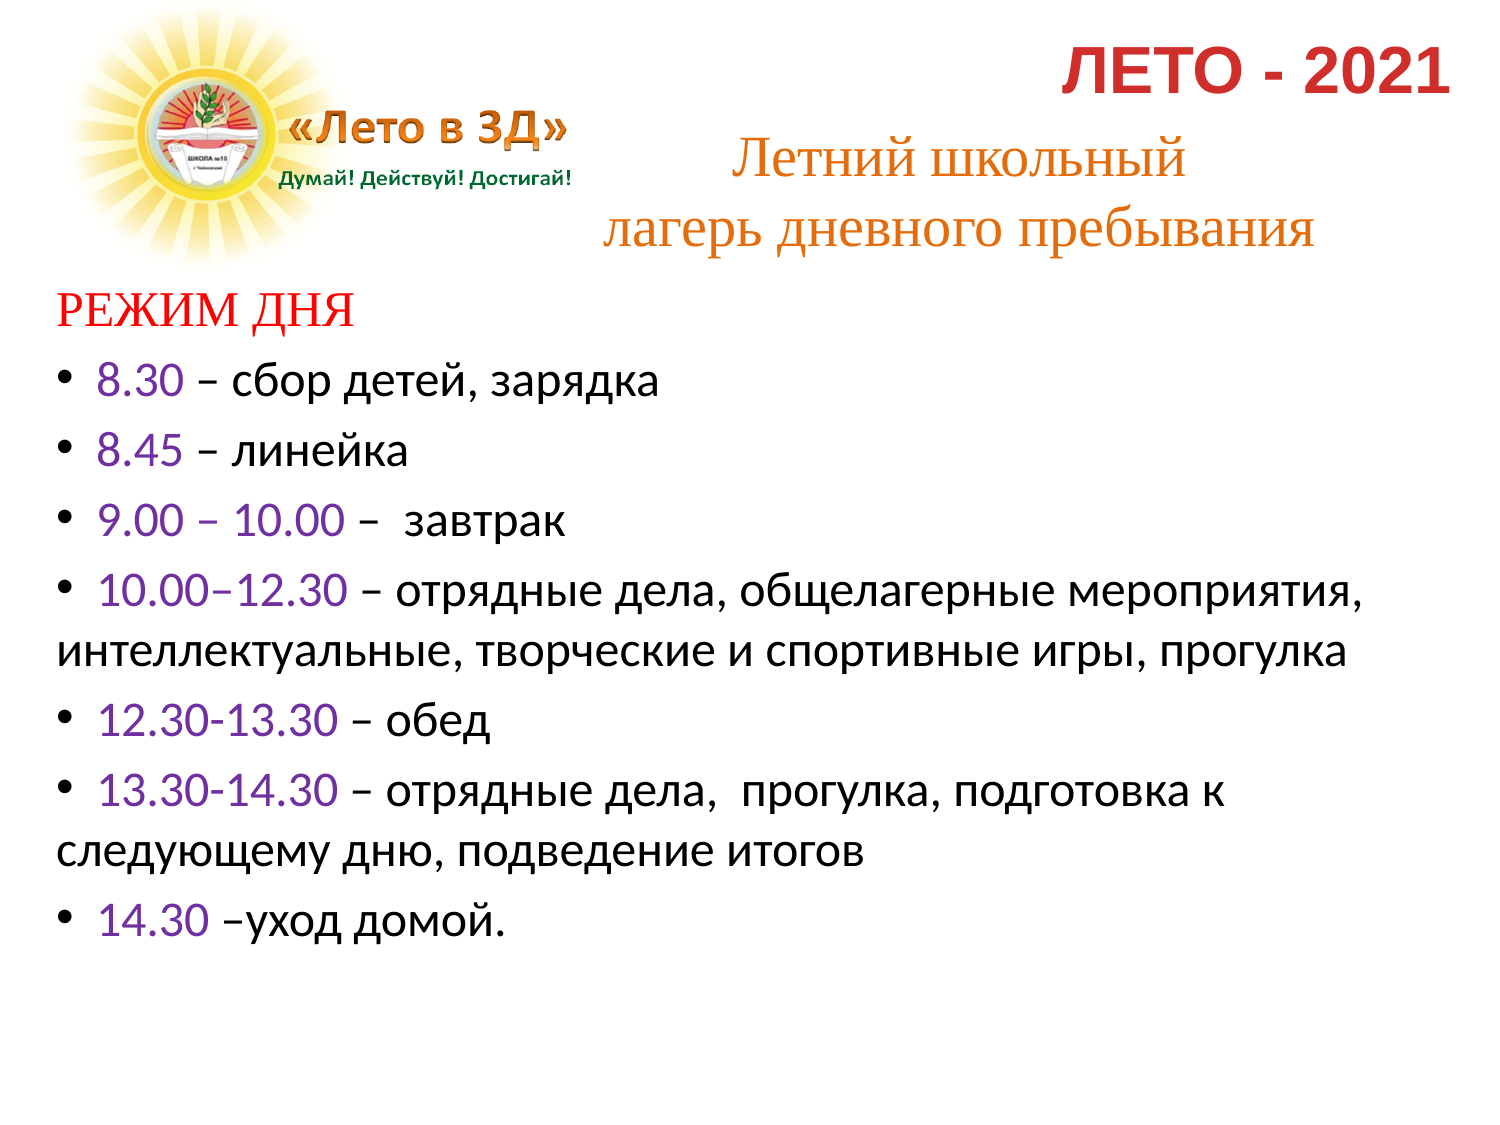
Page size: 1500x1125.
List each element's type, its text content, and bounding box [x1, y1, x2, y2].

picture [40, 2, 603, 270]
text_box РЕЖИМ ДНЯ 8.30 – сбор детей, зарядка 8.45 – линейка 9.00 – 10.00 – завтрак 10.00–12.30 – отрядные дела, общелагерные мероприятия, интеллектуальные, творческие и спортивные игры, прогулка 12.30-13.30 – обед 13.30-14.30 – отрядные дела, прогулка, подготовка к следующему дню, подведение итогов 14.30 –уход домой. [41, 268, 1436, 1044]
text_box Летний школьный лагерь дневного пребывания [608, 110, 1335, 266]
text_box ЛЕТО - 2021 [1047, 19, 1467, 114]
